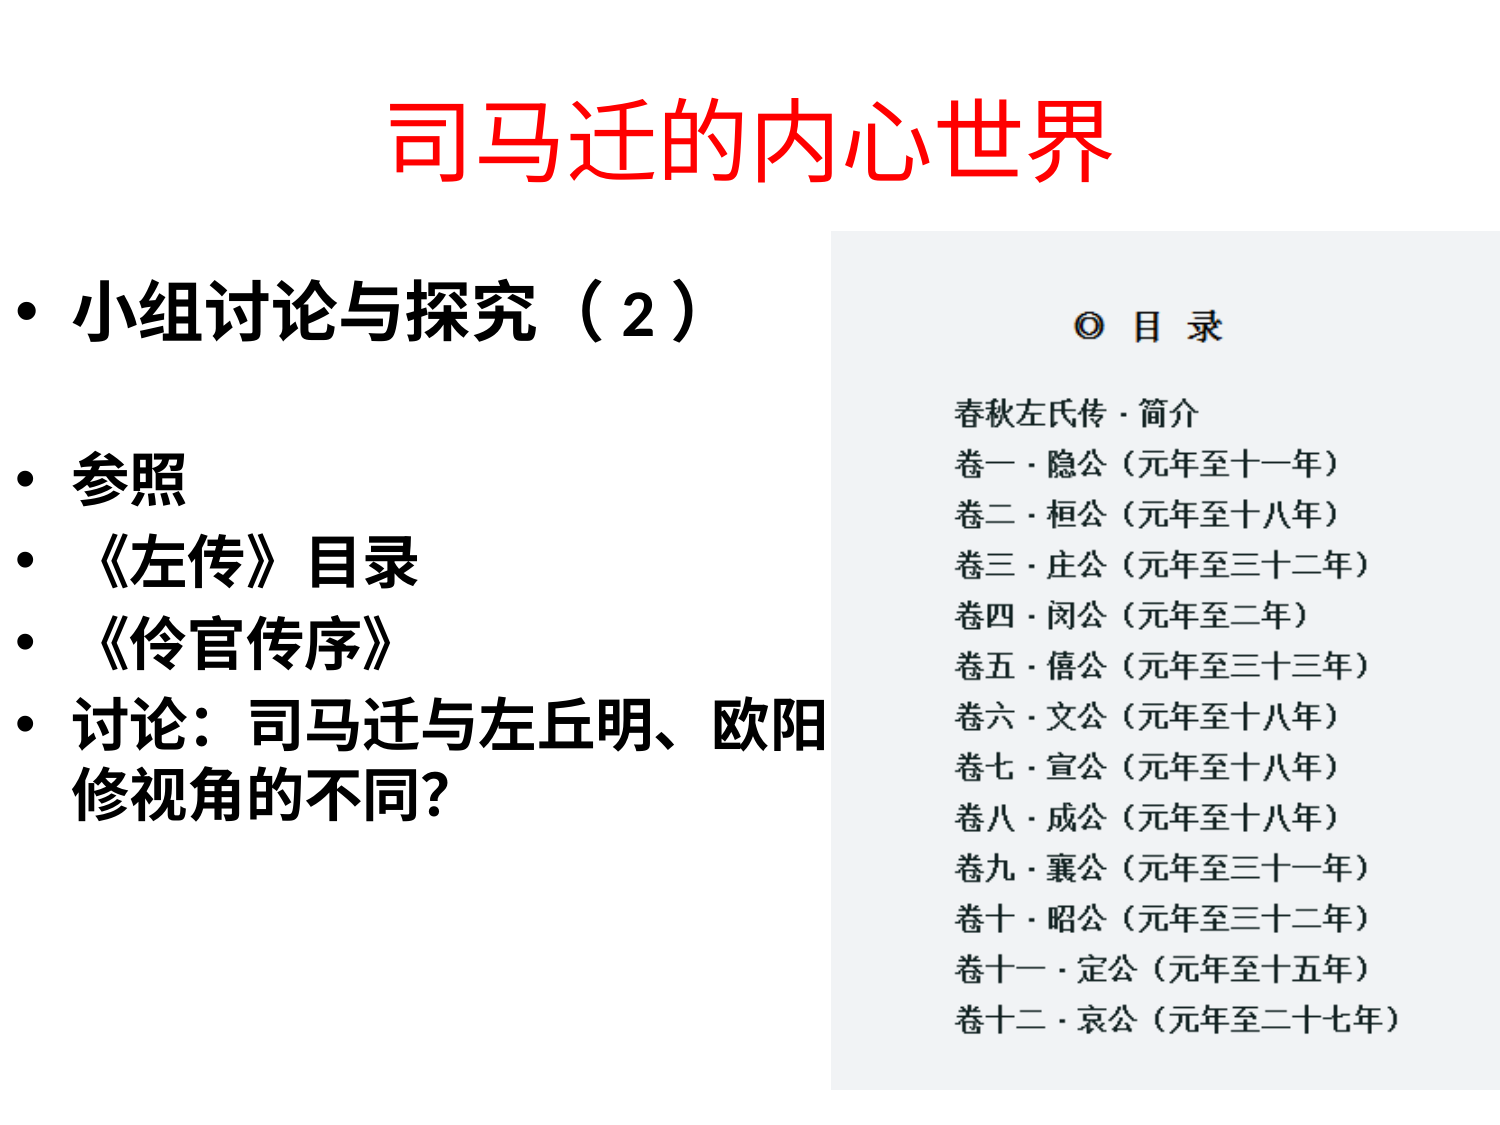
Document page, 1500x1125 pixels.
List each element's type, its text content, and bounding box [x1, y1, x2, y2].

title 司马迁的内心世界 [75, 45, 1425, 233]
picture [831, 231, 1500, 1090]
list 小组讨论与探究（2） 参照 《左传》目录 《伶官传序》 讨论：司马迁与左丘明、欧阳修视角的不同？ [0, 262, 826, 1005]
